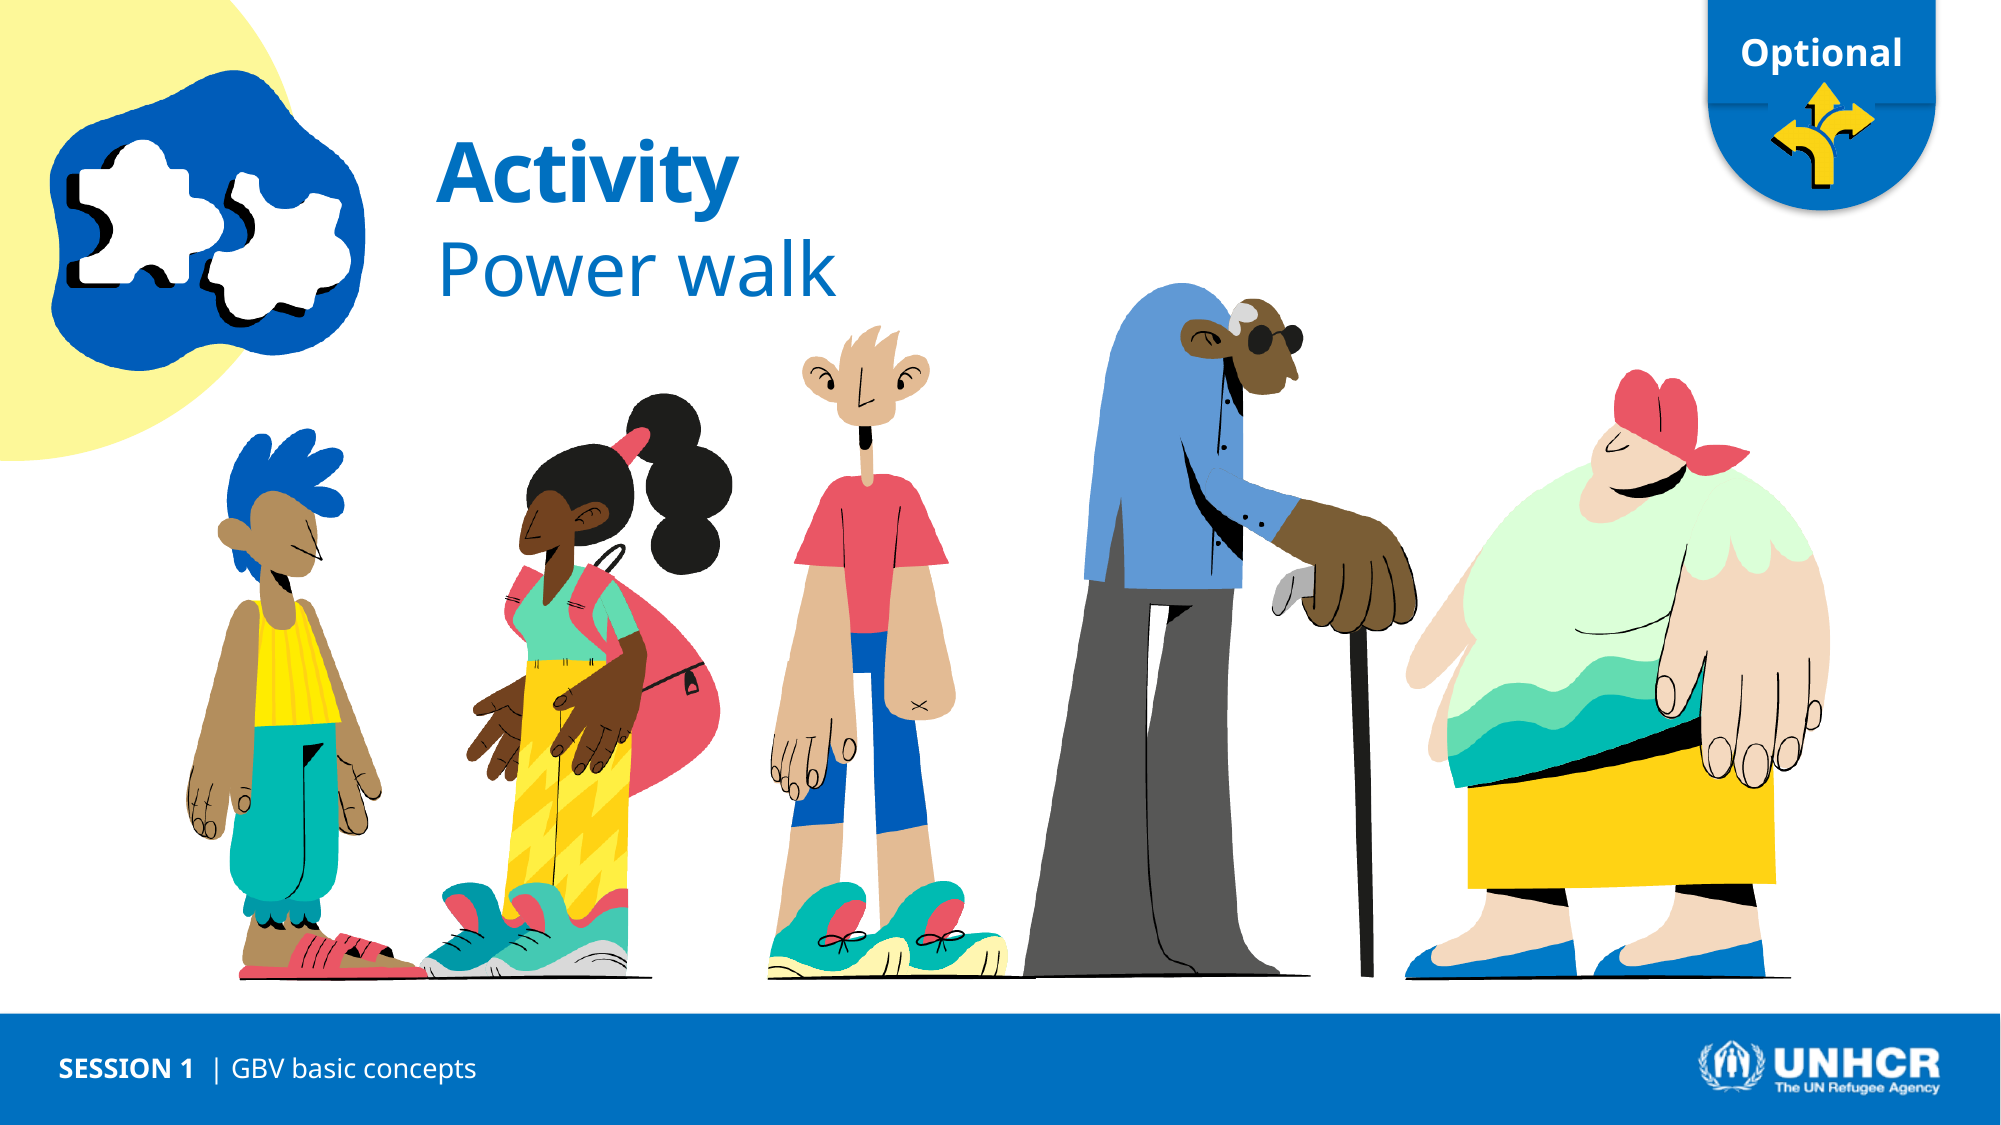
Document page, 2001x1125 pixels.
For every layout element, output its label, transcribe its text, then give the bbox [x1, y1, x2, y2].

picture [177, 383, 745, 997]
picture [1666, 1010, 1973, 1125]
picture [765, 272, 1848, 994]
text_box Activity Power walk [419, 208, 1670, 321]
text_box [1707, 0, 1936, 211]
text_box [0, 0, 375, 462]
